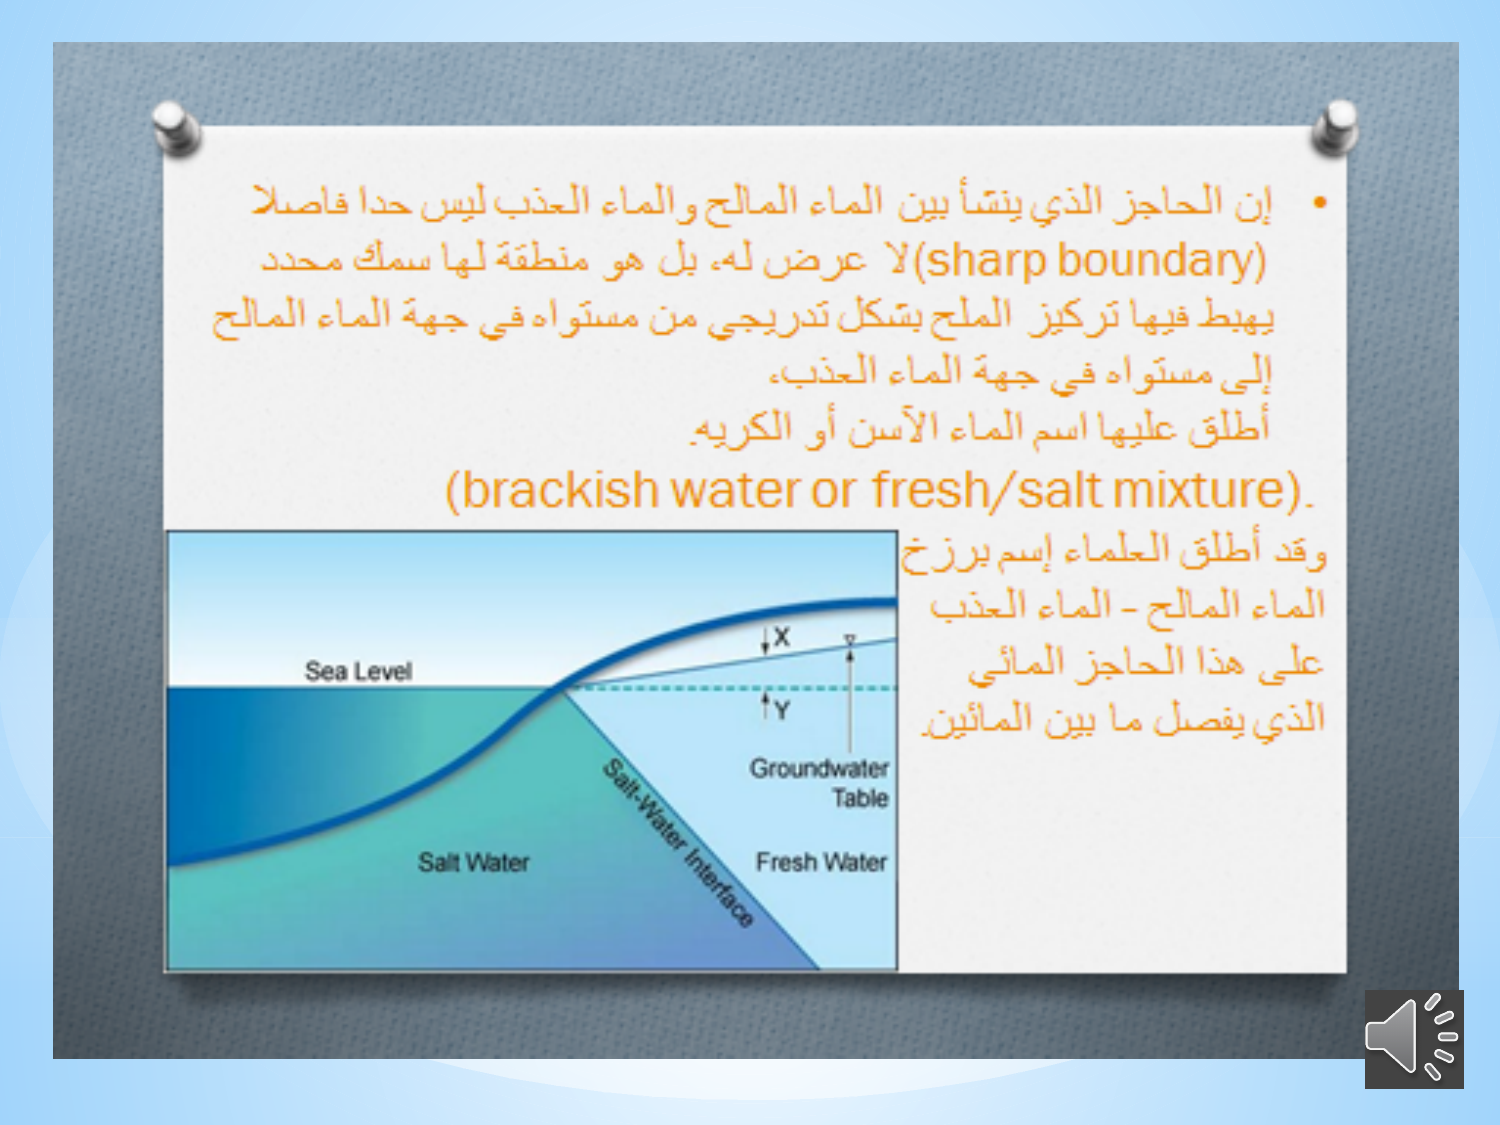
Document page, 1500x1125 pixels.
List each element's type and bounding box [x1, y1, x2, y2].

picture [52, 42, 1465, 1090]
